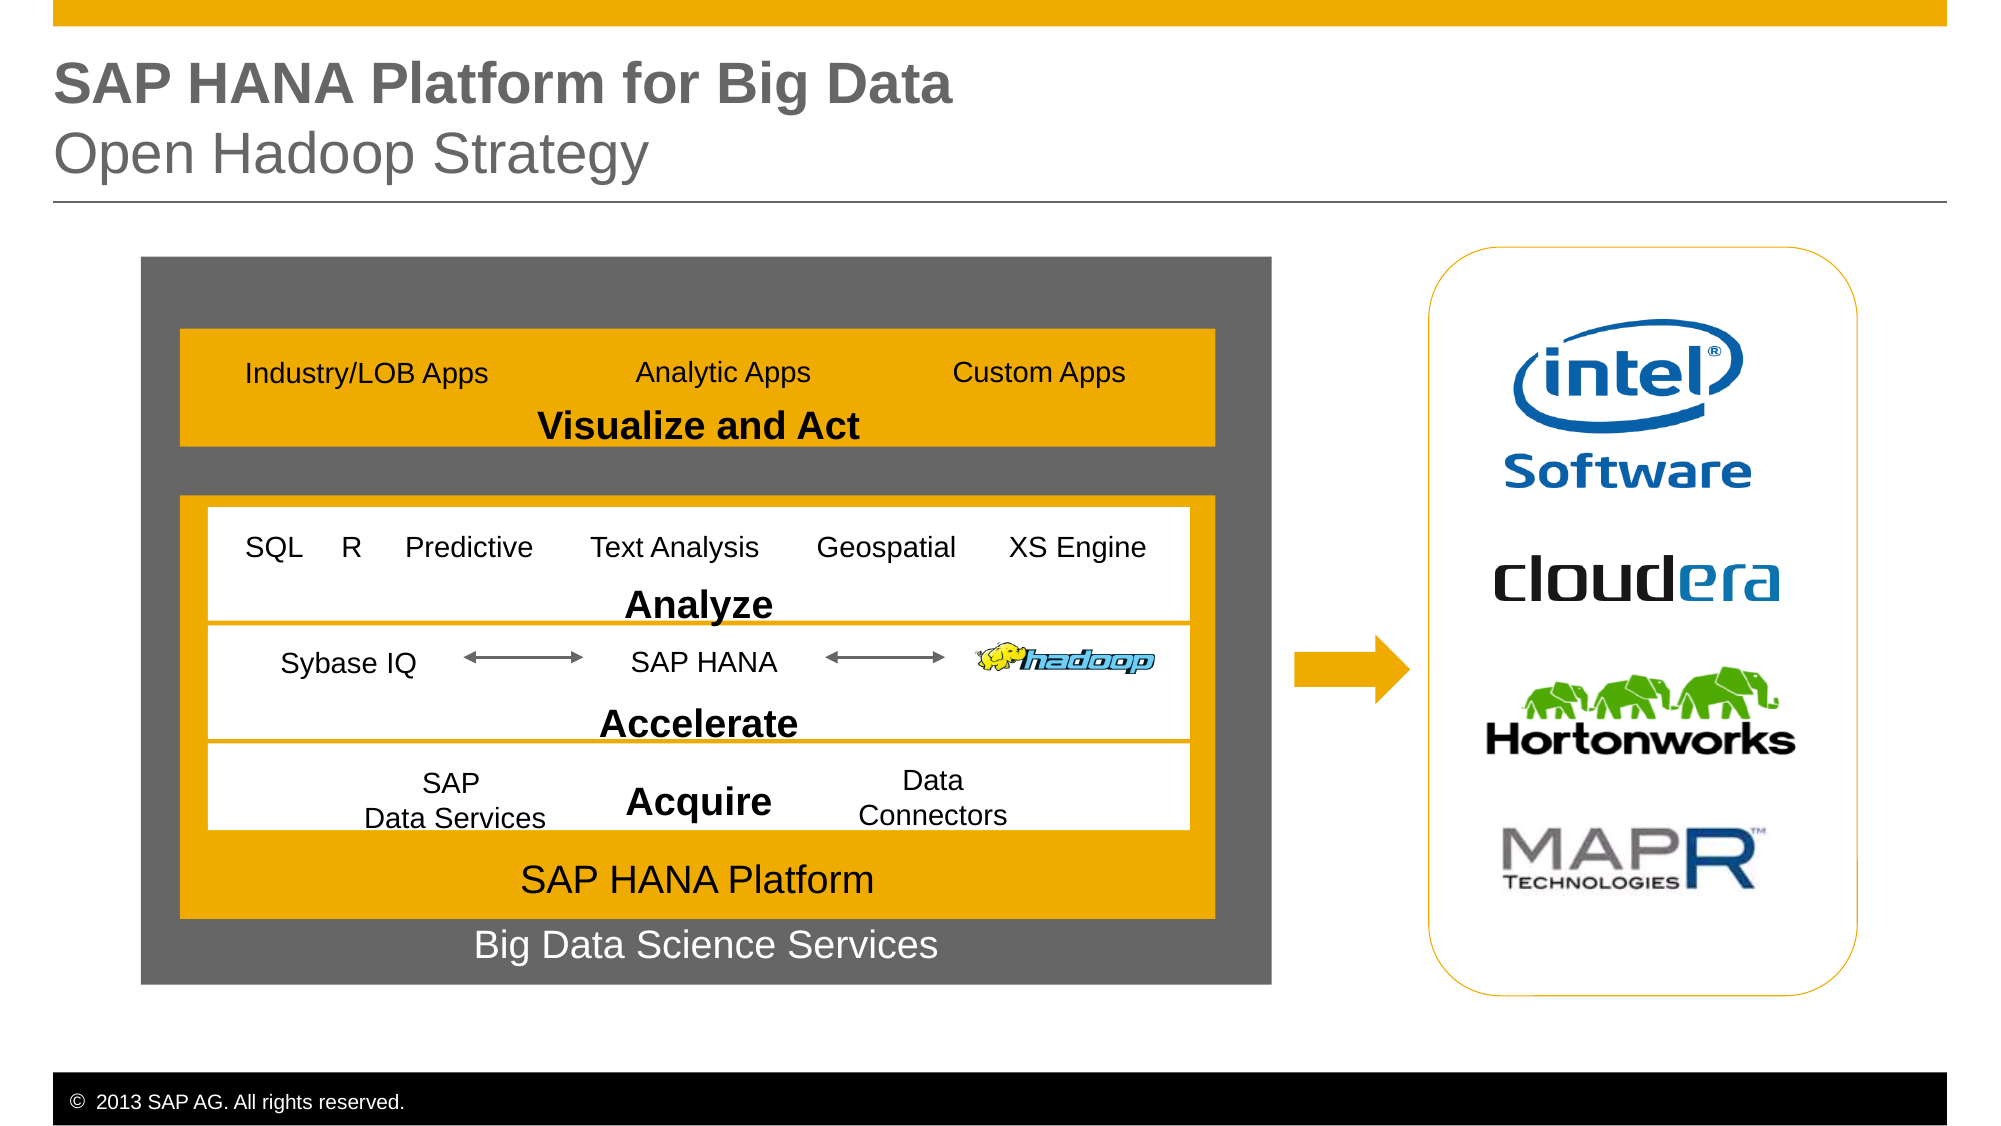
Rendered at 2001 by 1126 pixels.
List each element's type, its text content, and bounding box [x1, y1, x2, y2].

text_box Data Connectors [840, 752, 1027, 841]
text_box Predictive [387, 519, 552, 573]
text_box [179, 328, 1216, 447]
text_box Visualize and Act [519, 391, 879, 457]
text_box SQL [227, 519, 322, 573]
text_box SAP HANA [612, 634, 796, 688]
text_box [207, 507, 1190, 621]
picture [974, 641, 1155, 675]
picture [1504, 318, 1751, 488]
text_box [1428, 247, 1858, 614]
text_box Industry/LOB Apps [226, 345, 508, 399]
text_box [207, 625, 1190, 739]
text_box [1294, 634, 1404, 705]
text_box [207, 743, 580, 831]
text_box SAP Data Services [298, 755, 612, 843]
text_box Geospatial [798, 519, 975, 573]
title SAP HANA Platform for Big Data Open Hadoop Strategy [53, 53, 1947, 178]
text_box Big Data Science Services [140, 256, 1272, 985]
picture [1410, 615, 1870, 910]
text_box Acquire [607, 766, 791, 832]
text_box Sybase IQ [262, 635, 436, 689]
text_box Text Analysis [571, 519, 778, 573]
picture [1495, 554, 1779, 602]
text_box Analyze [606, 569, 792, 636]
text_box [1428, 819, 1858, 996]
text_box [612, 743, 1190, 831]
text_box Accelerate [580, 689, 817, 755]
text_box Analytic Apps [617, 344, 830, 398]
text_box R [323, 519, 381, 573]
text_box Custom Apps [934, 344, 1145, 398]
text_box XS Engine [990, 519, 1165, 573]
text_box SAP HANA Platform [179, 495, 1216, 919]
